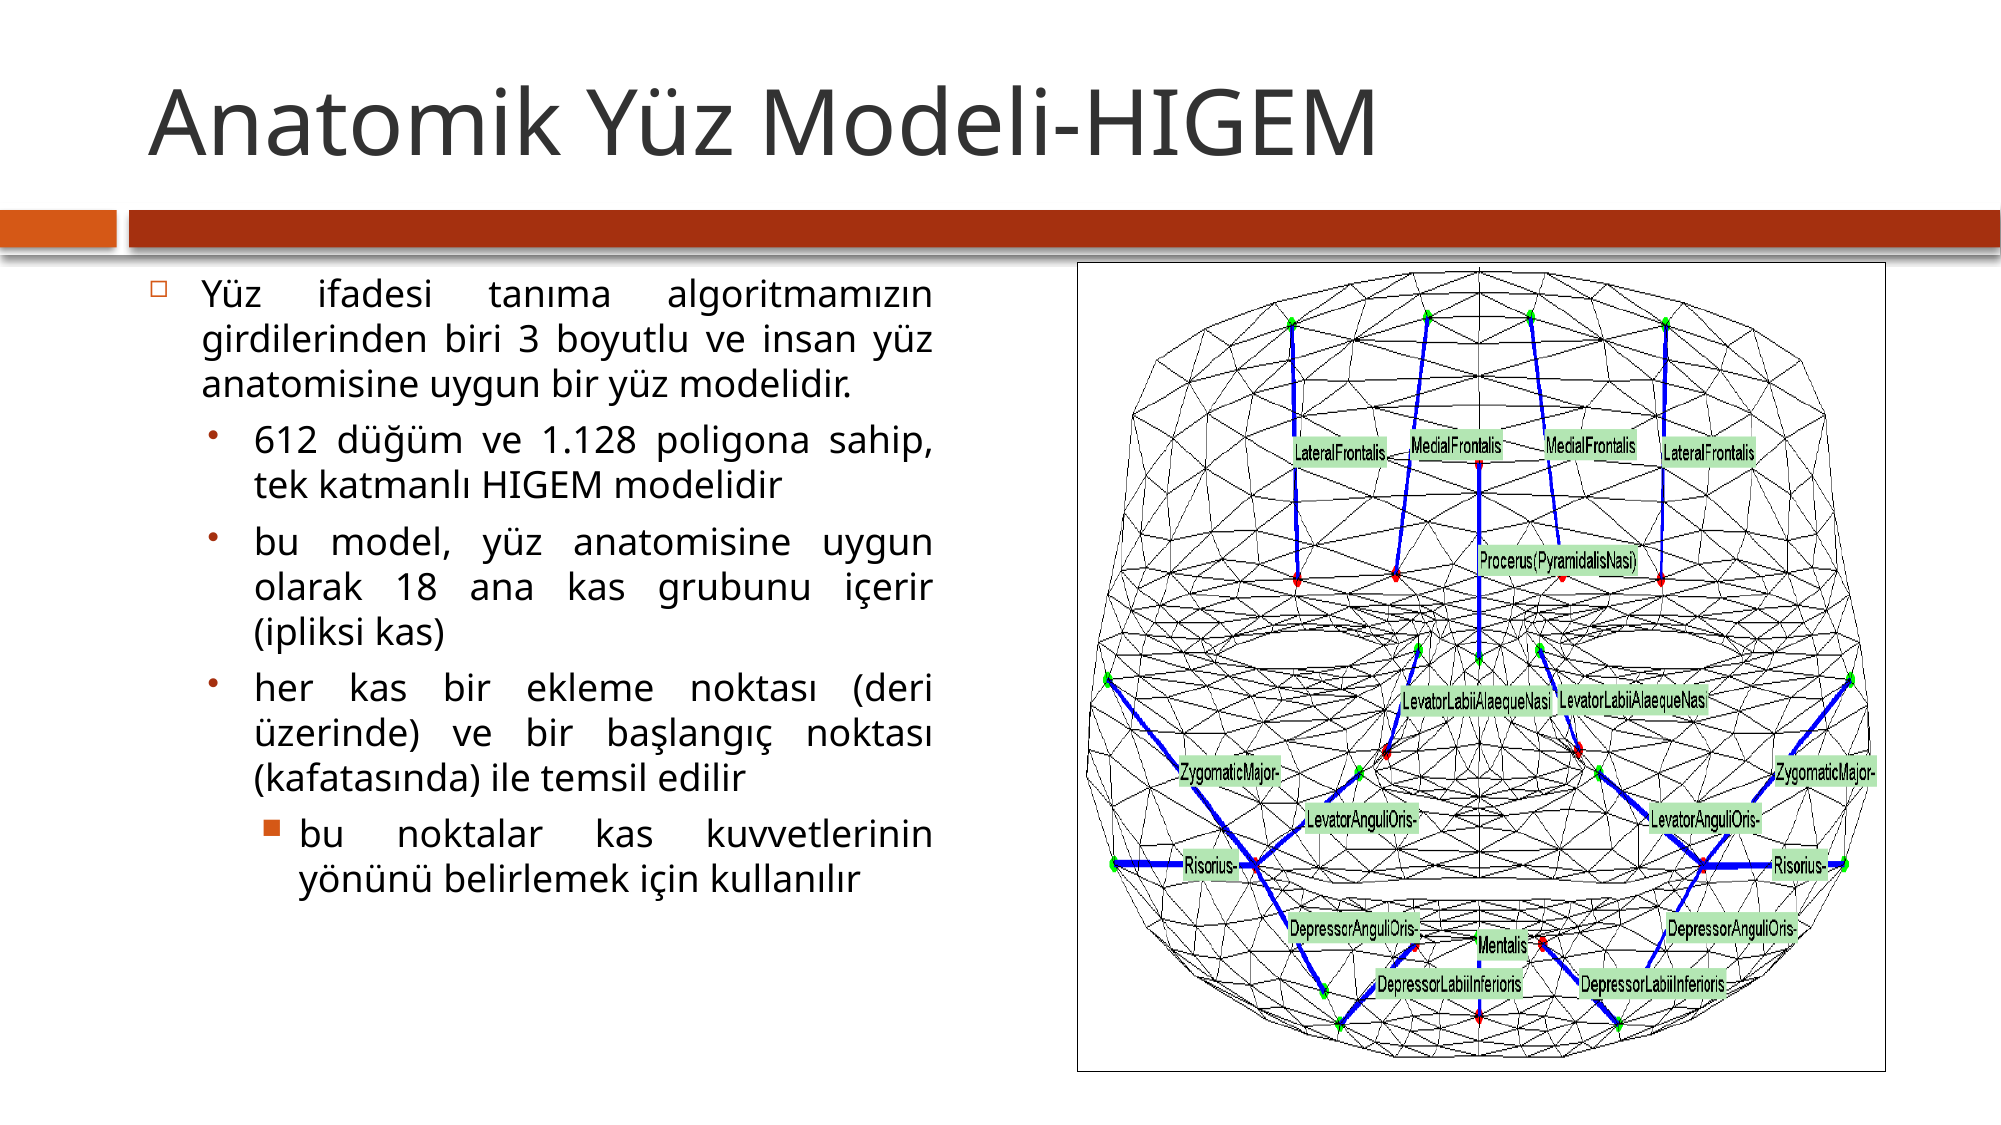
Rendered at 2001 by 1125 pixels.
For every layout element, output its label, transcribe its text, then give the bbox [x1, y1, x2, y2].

list Yüz ifadesi tanıma algoritmamızın girdilerinden biri 3 boyutlu ve insan yüz anatomisine uygun bir yüz modelidir. 612 düğüm ve 1.128 poligona sahip, tek katmanlı HIGEM modelidir bu model, yüz anatomisine uygun olarak 18 ana kas grubunu içerir (ipliksi kas) her kas bir ekleme noktası (deri üzerinde) ve bir başlangıç noktası (kafatasında) ile temsil edilir bu noktalar kas kuvvetlerinin yönünü belirlemek için kullanılır [133, 262, 950, 1000]
picture [1076, 262, 1887, 1072]
title Anatomik Yüz Modeli-HIGEM [133, 37, 1918, 200]
